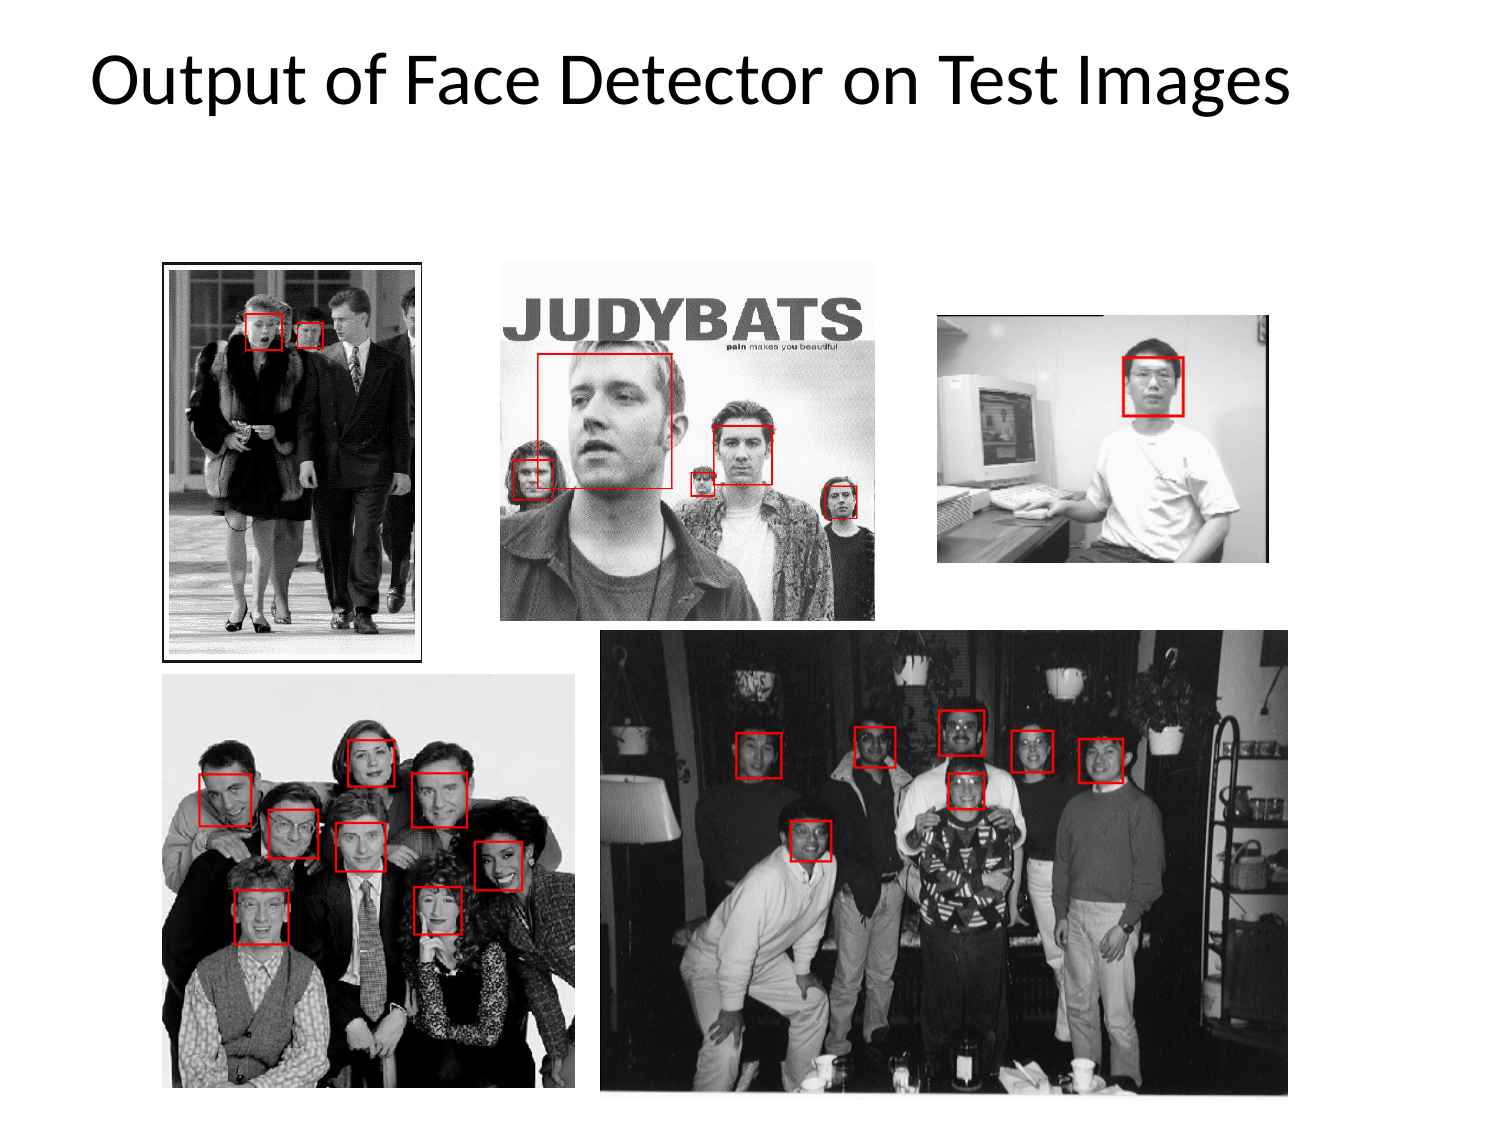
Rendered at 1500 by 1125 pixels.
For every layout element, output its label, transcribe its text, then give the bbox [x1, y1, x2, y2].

picture [599, 630, 1288, 1101]
picture [162, 674, 576, 1088]
title Output of Face Detector on Test Images [74, 0, 1426, 151]
picture [499, 262, 876, 621]
picture [162, 262, 422, 663]
picture [937, 315, 1269, 563]
